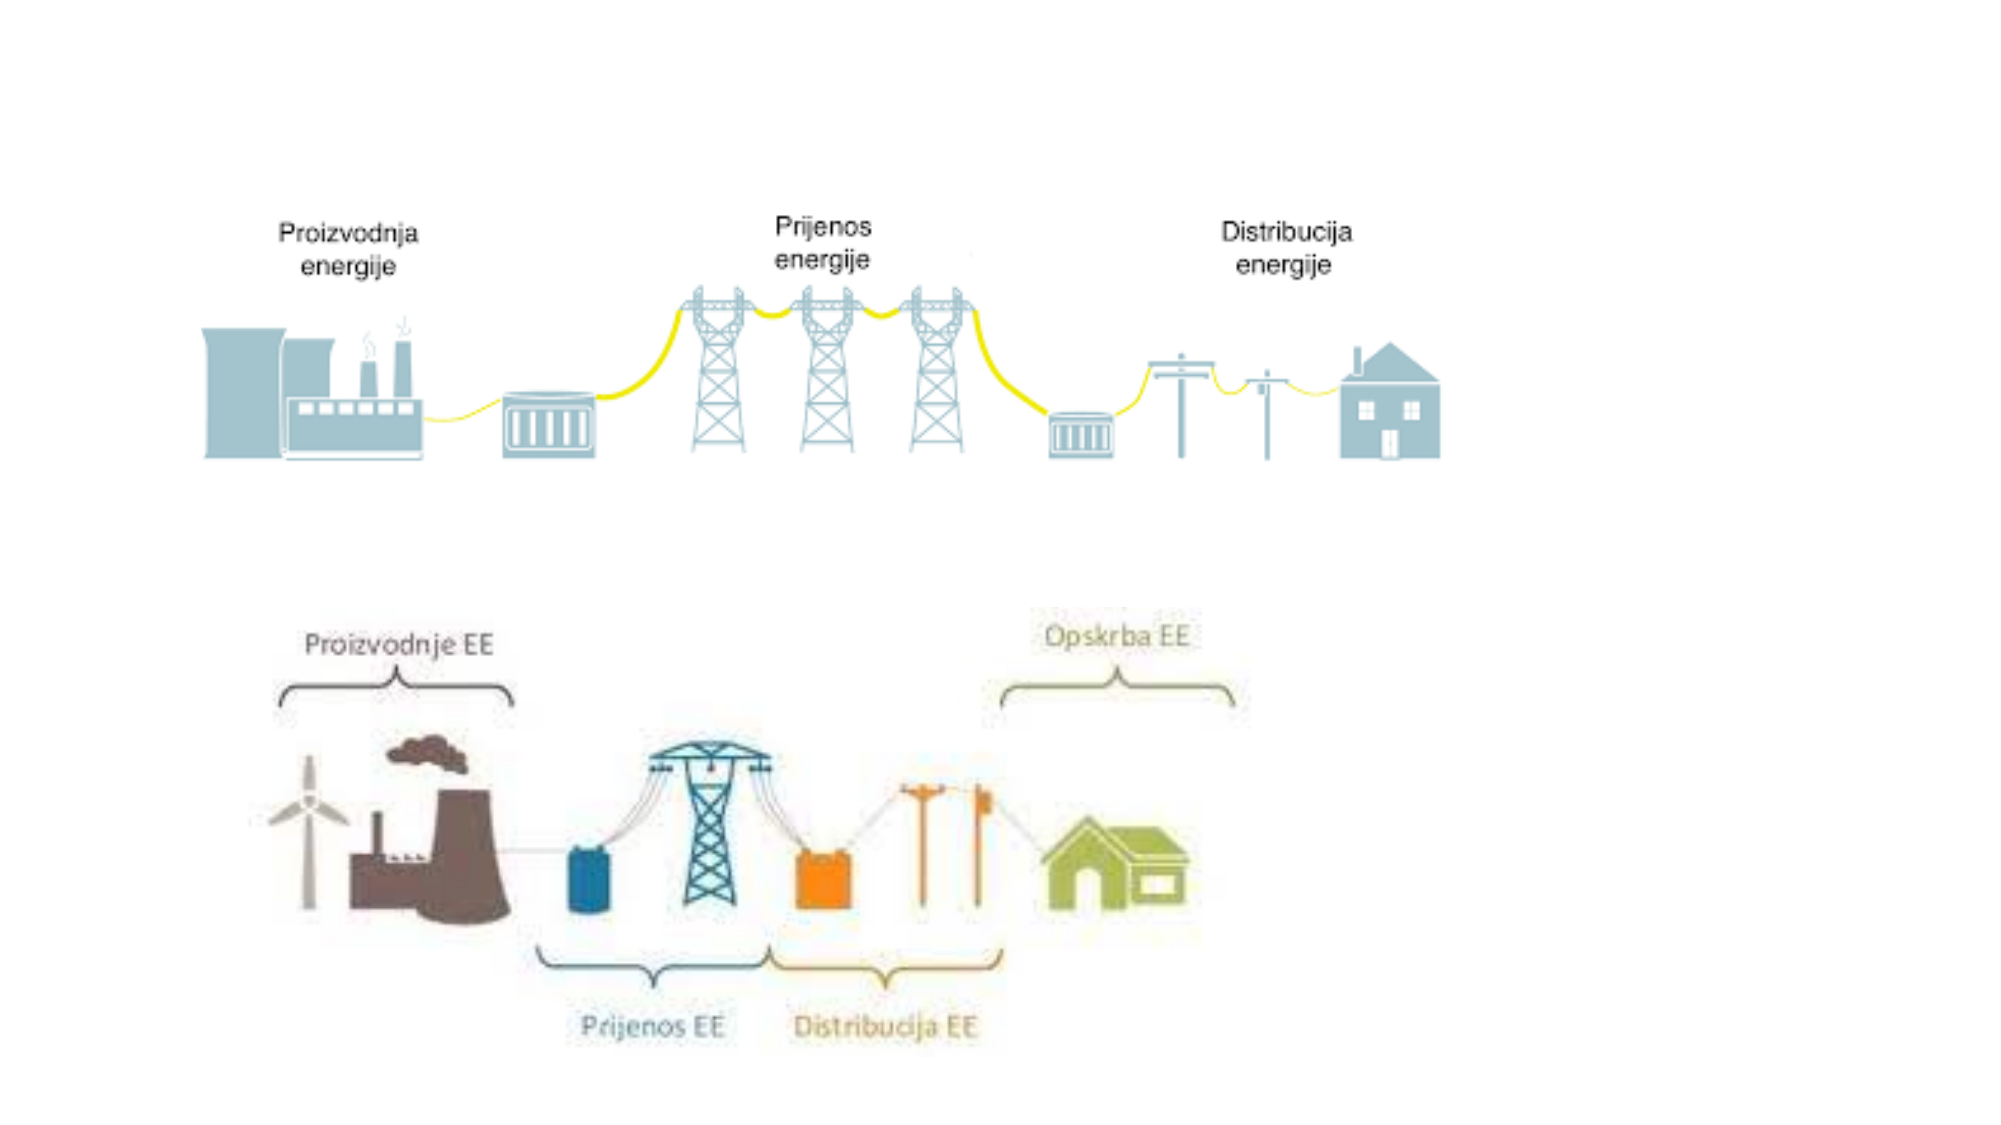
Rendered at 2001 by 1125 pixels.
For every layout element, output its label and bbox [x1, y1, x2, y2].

list [201, 204, 1451, 464]
picture [225, 607, 1270, 1057]
